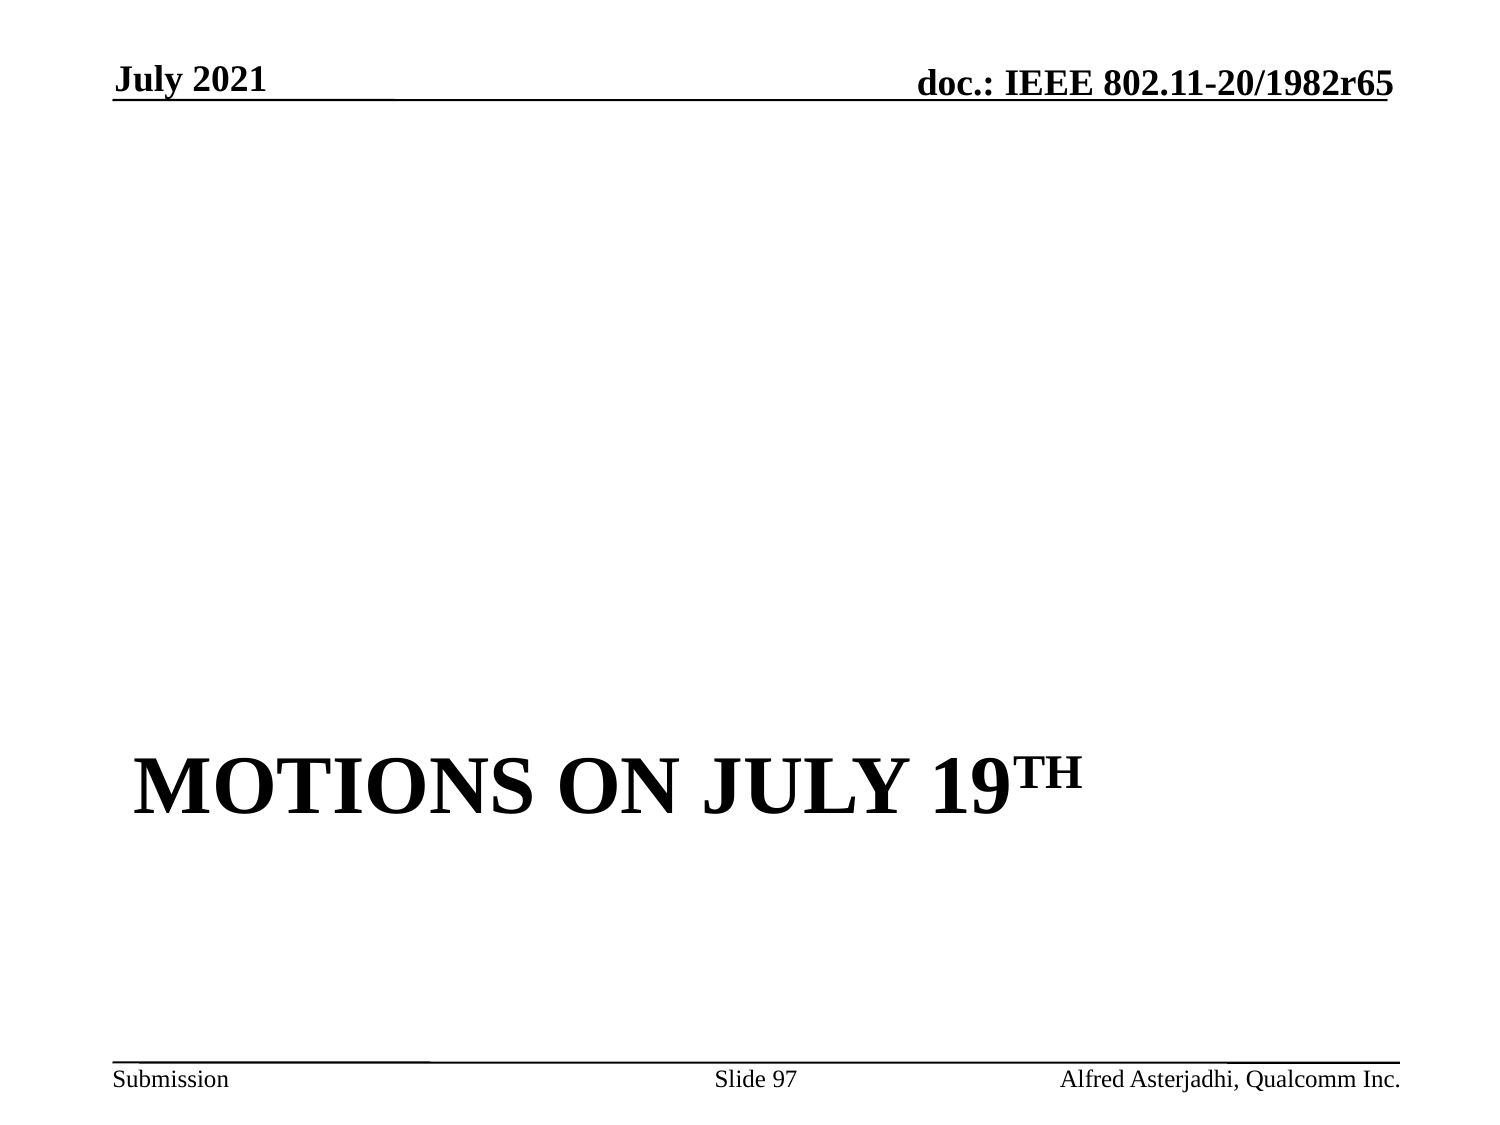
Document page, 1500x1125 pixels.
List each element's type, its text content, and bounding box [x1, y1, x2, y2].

footer Alfred Asterjadhi, Qualcomm Inc. [878, 1061, 1402, 1093]
title Motions on July 19th [118, 722, 1394, 947]
slide_number Slide 97 [712, 1061, 800, 1123]
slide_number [114, 54, 423, 100]
